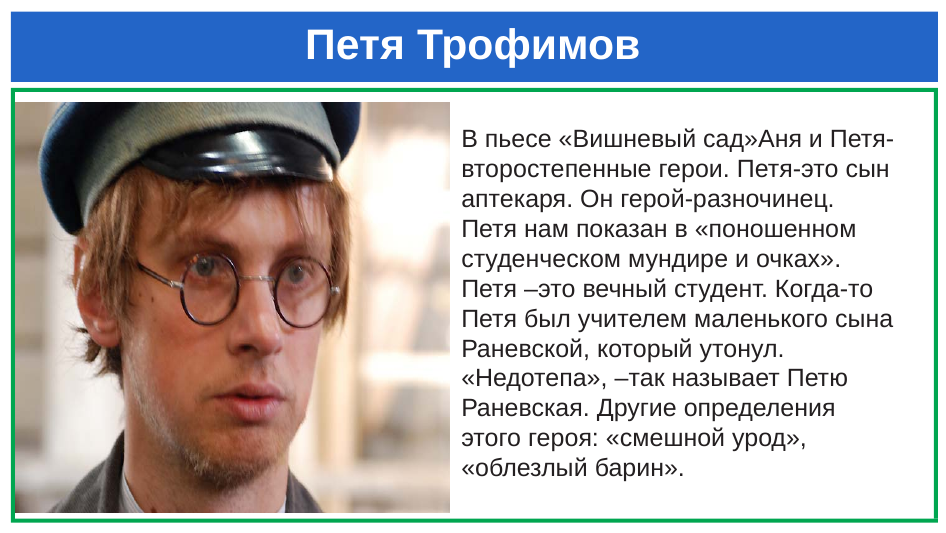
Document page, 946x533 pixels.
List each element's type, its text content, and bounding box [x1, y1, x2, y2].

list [15, 101, 450, 513]
title Петя Трофимов [49, 16, 897, 69]
list В пьесе «Вишневый сад»Аня и Петя- второстепенные герои. Петя-это сын аптекаря. Он герой-разночинец. Петя нам показан в «поношенном студенческом мундире и очках». Петя –это вечный студент. Когда-то Петя был учителем маленького сына Раневской, который утонул. «Недотепа», –так называет Петю Раневская. Другие определения этого героя: «смешной урод», «облезлый барин». [461, 122, 899, 486]
